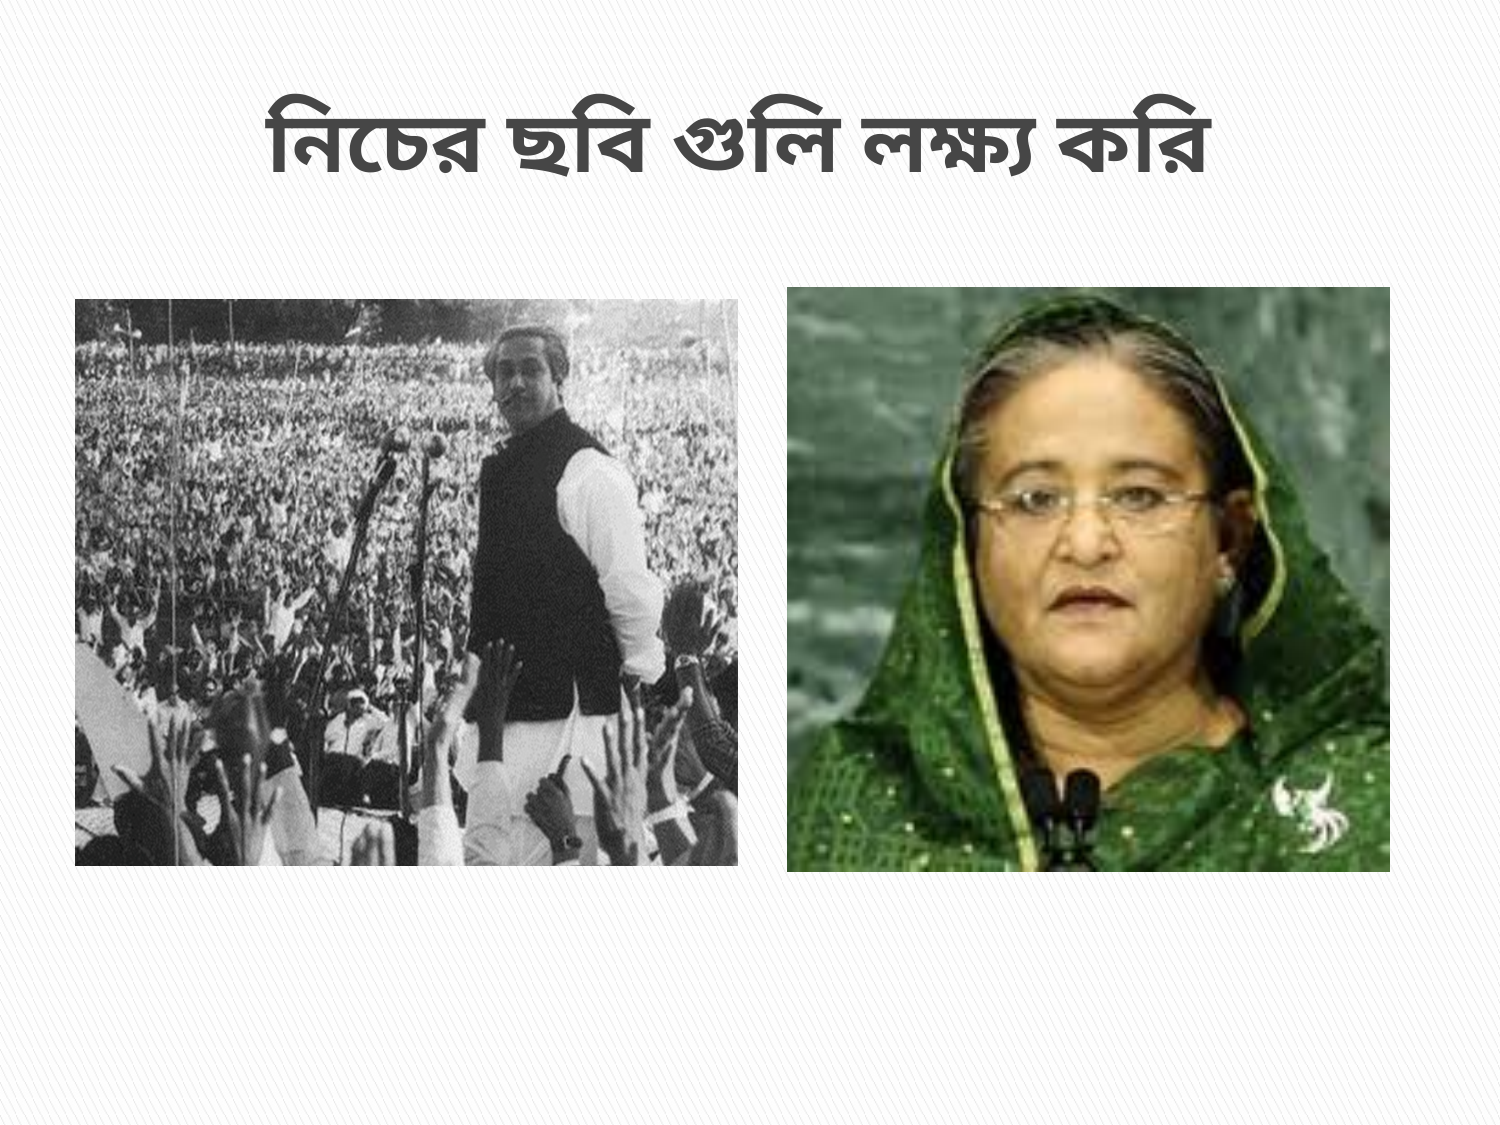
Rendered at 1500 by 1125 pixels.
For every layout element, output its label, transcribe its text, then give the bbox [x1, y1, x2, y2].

title নিচের ছবি গুলি লক্ষ্য করি [75, 44, 1425, 233]
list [787, 287, 1391, 872]
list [74, 299, 738, 866]
